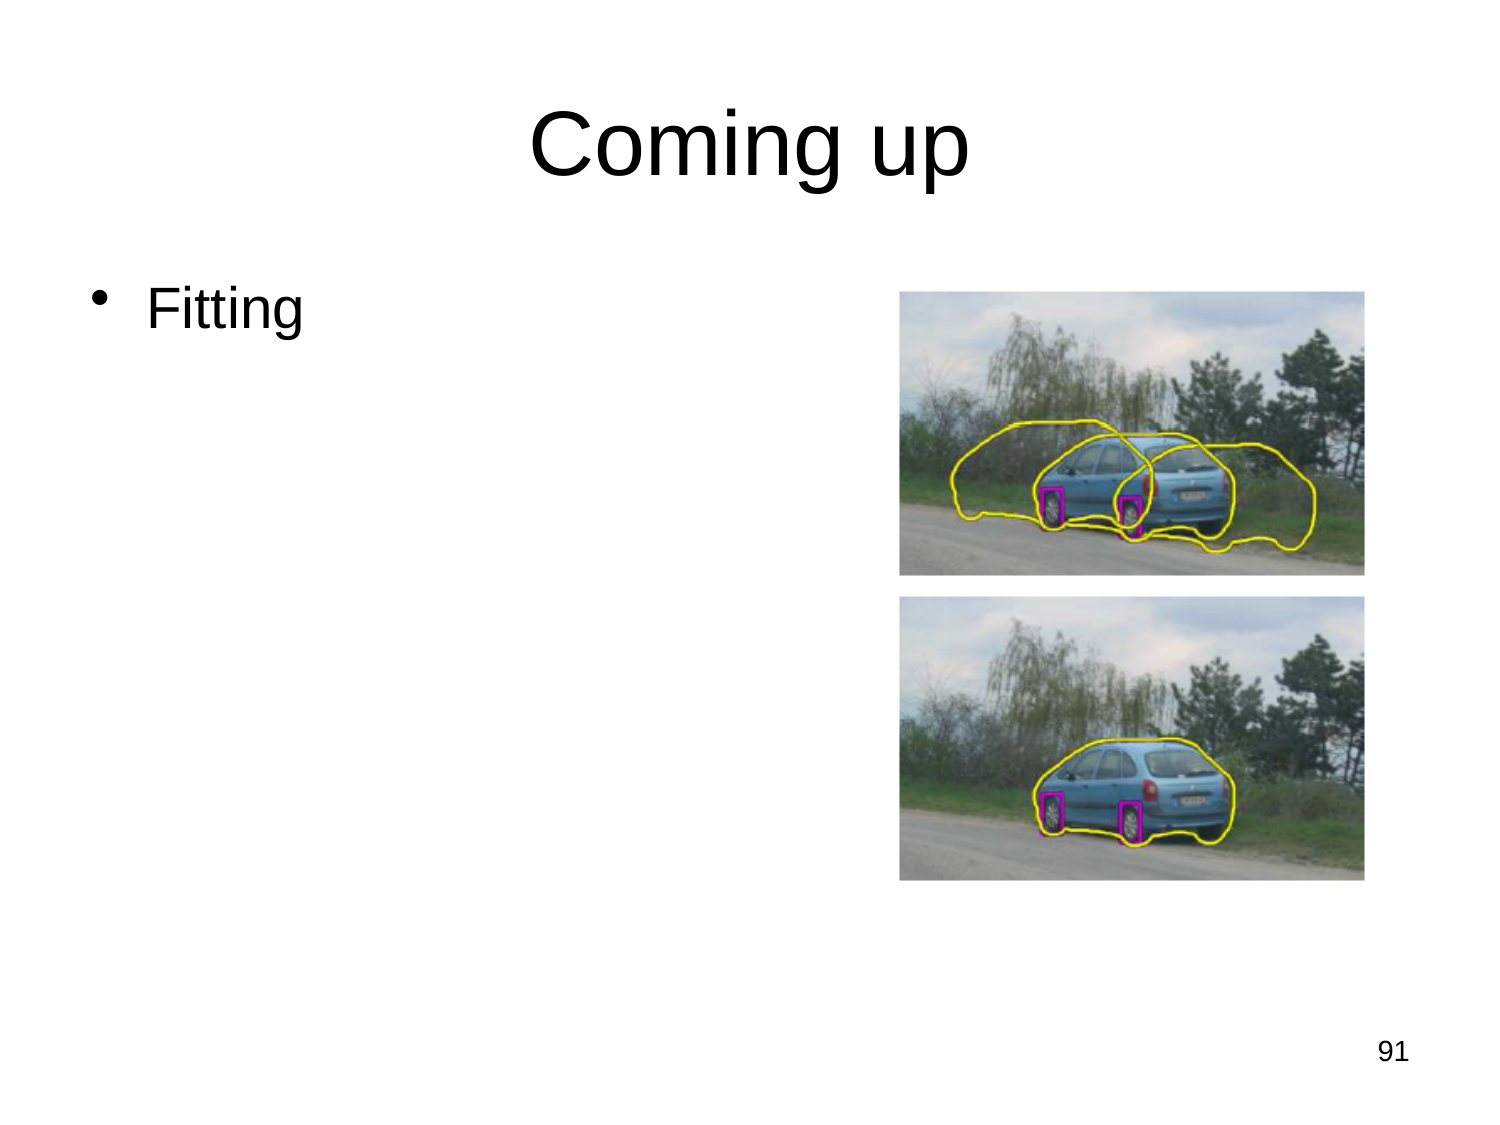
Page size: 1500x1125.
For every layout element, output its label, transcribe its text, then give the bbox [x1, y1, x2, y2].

title Coming up [74, 44, 1426, 233]
slide_number 91 [1074, 1024, 1426, 1103]
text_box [887, 286, 1381, 889]
list Fitting [74, 262, 888, 1006]
